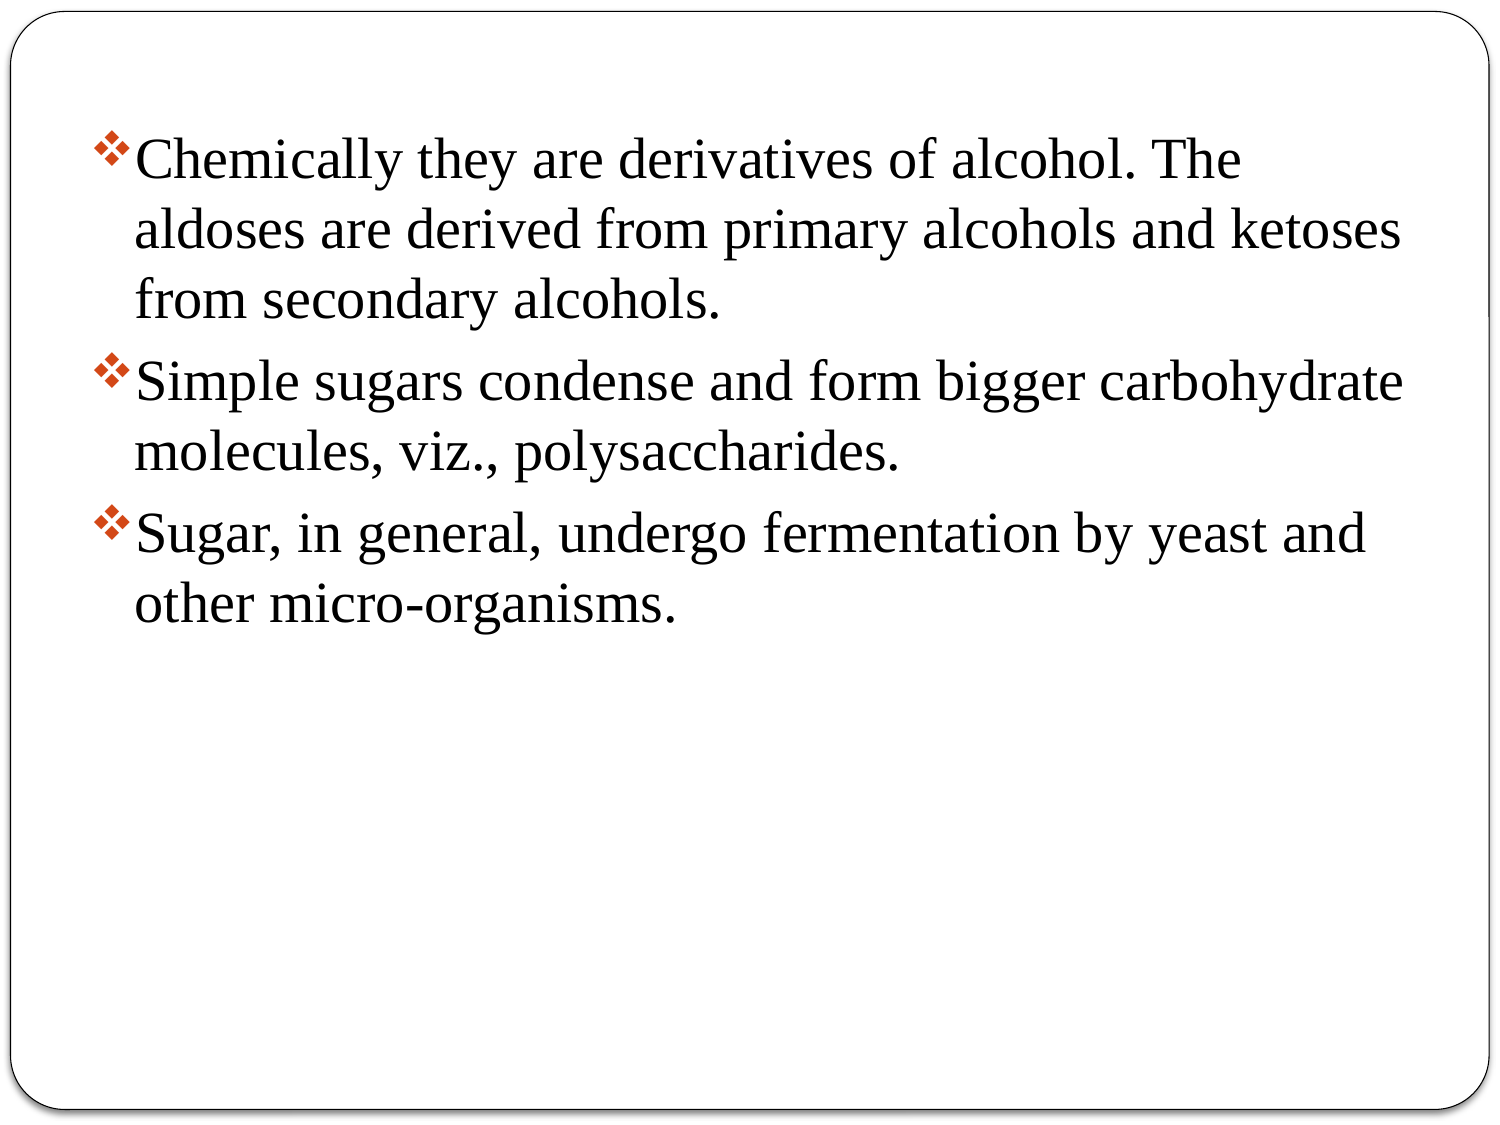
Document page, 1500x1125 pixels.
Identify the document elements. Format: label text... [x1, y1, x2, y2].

list Chemically they are derivatives of alcohol. The aldoses are derived from primary alcohols and ketoses from secondary alcohols. Simple sugars condense and form bigger carbohydrate molecules, viz., polysaccharides. Sugar, in general, undergo fermentation by yeast and other micro-organisms. [75, 112, 1425, 988]
